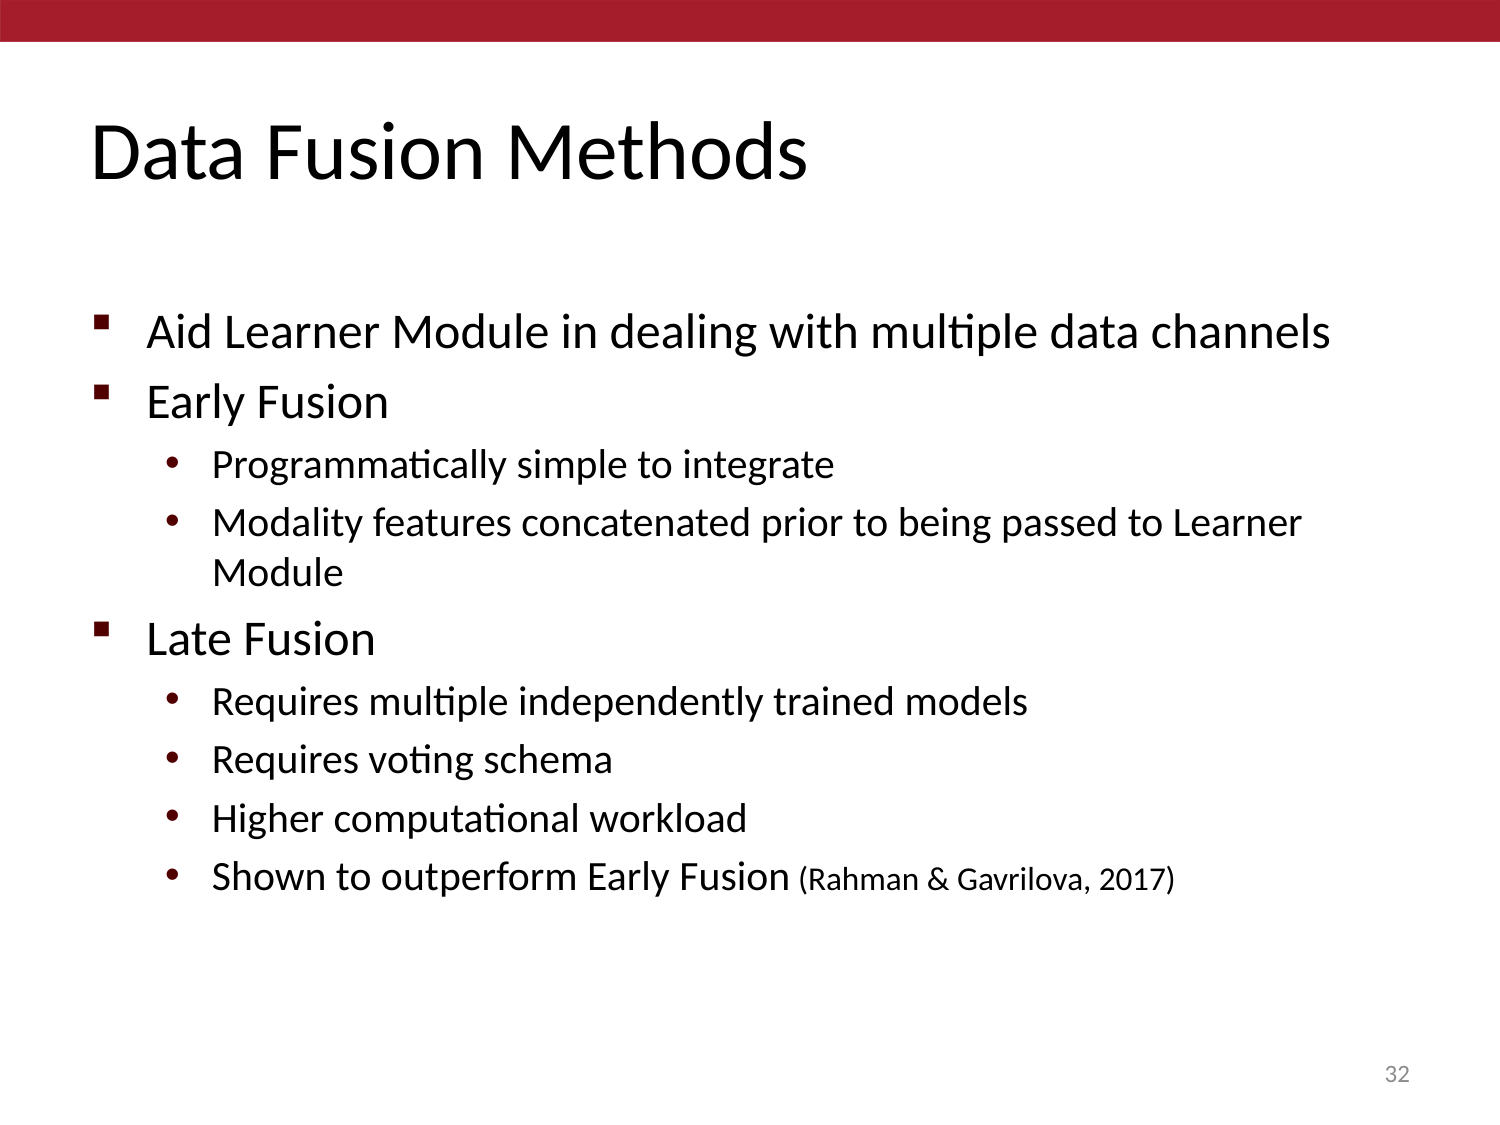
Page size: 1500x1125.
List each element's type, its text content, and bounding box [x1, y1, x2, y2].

slide_number 32 [1074, 1042, 1425, 1103]
list Aid Learner Module in dealing with multiple data channels Early Fusion Programmatically simple to integrate Modality features concatenated prior to being passed to Learner Module Late Fusion Requires multiple independently trained models Requires voting schema Higher computational workload Shown to outperform Early Fusion (Rahman & Gavrilova, 2017) [75, 290, 1425, 1005]
title Data Fusion Methods [75, 60, 1425, 249]
picture [0, 0, 1500, 1125]
